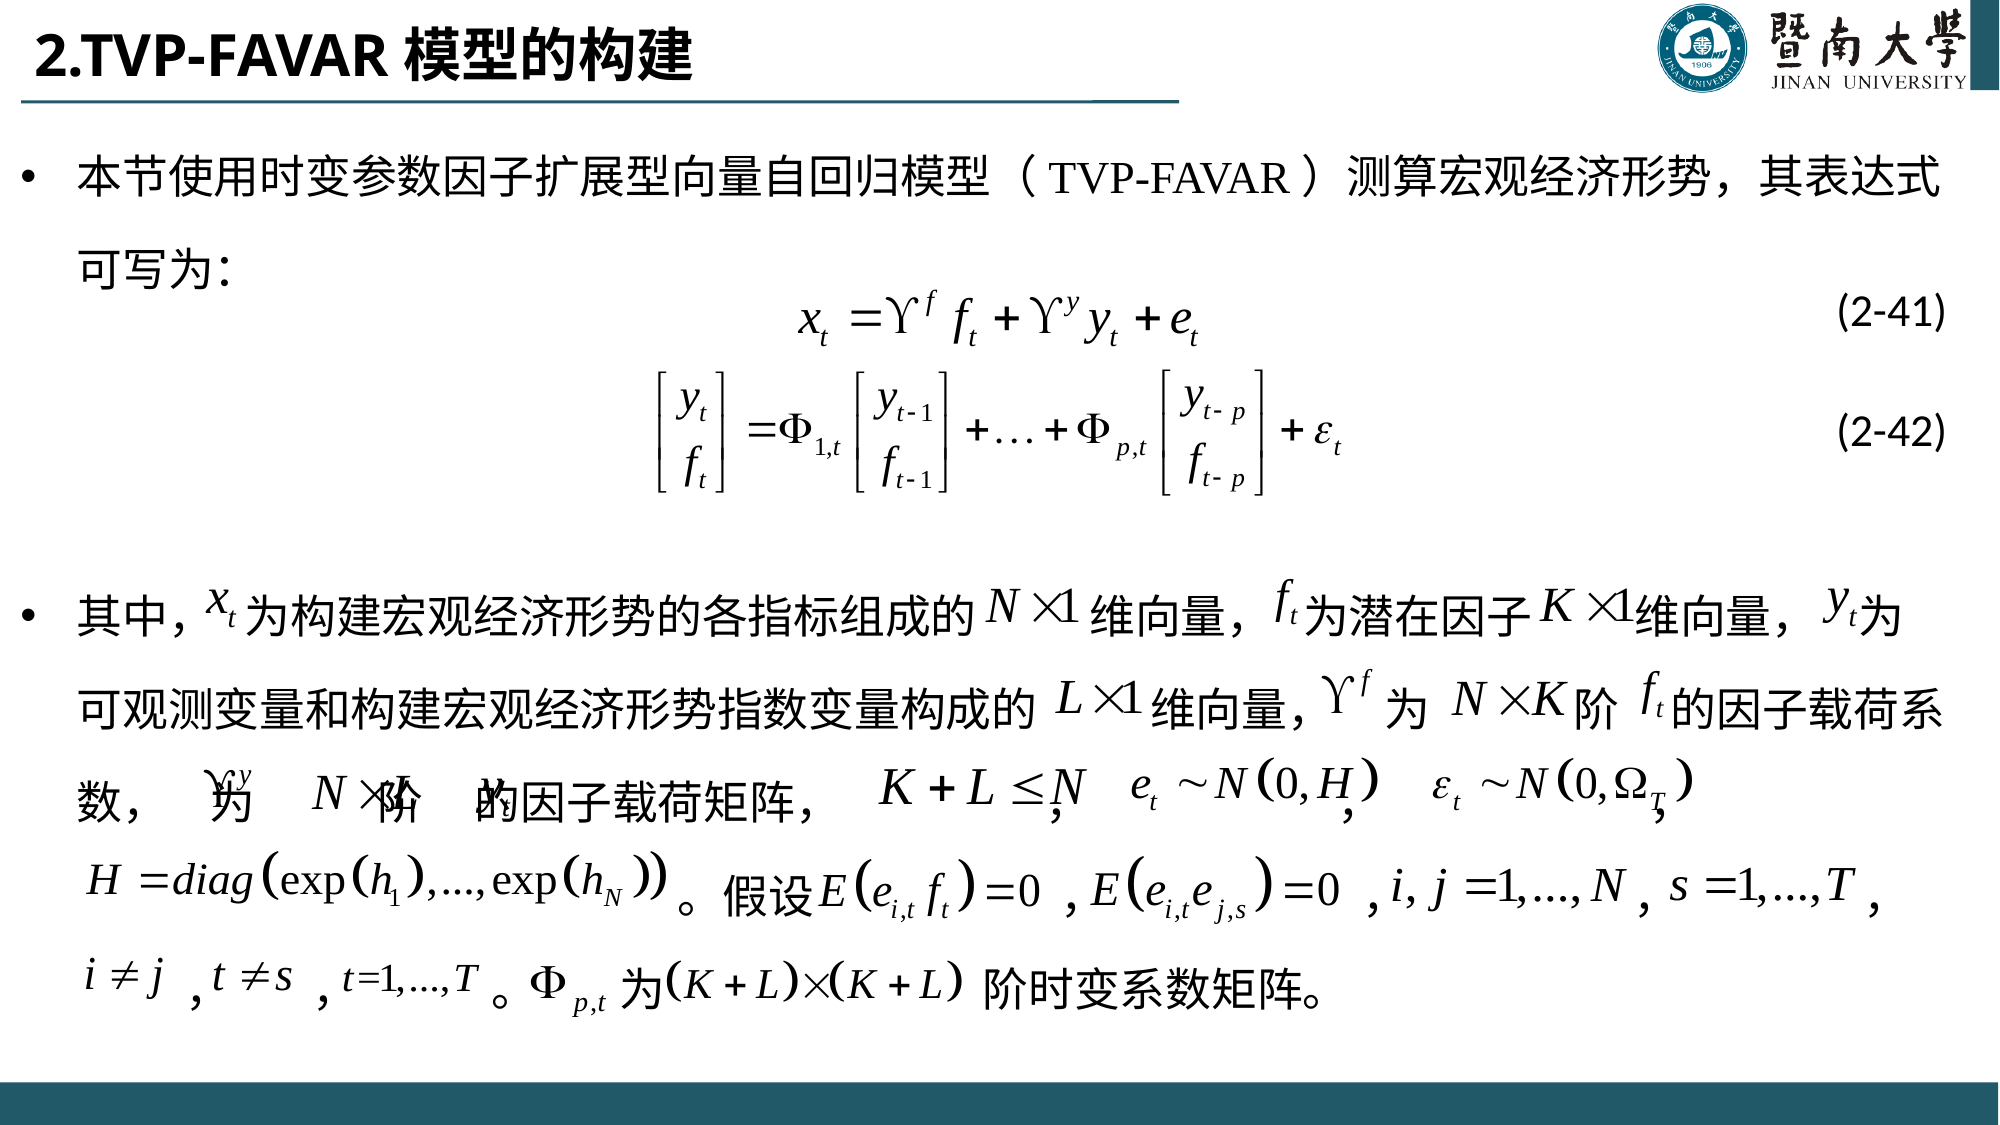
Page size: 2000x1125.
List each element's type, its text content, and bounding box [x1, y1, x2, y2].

picture [1657, 3, 1967, 93]
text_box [1814, 561, 1870, 639]
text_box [196, 562, 248, 640]
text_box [1660, 855, 1867, 921]
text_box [1081, 848, 1350, 938]
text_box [206, 955, 303, 1003]
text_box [467, 751, 523, 829]
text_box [975, 576, 1087, 636]
title 2.TVP-FAVAR模型的构建 [19, 0, 916, 101]
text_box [1123, 748, 1386, 826]
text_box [1046, 668, 1149, 723]
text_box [336, 955, 489, 1009]
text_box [1259, 564, 1307, 637]
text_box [77, 949, 172, 1010]
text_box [788, 278, 1211, 359]
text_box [1625, 657, 1673, 729]
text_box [869, 755, 1099, 819]
text_box 本节使用时变参数因子扩展型向量自回归模型（TVP-FAVAR）测算宏观经济形势，其表达式可写为： (2-41) (2-42) 其中， 为构建宏观经济形势的各指标组成的 维向量， 为潜在因子 维向量， 为可观测变量和构建宏观经济形势指数变量构成的 维向量， 为 阶 的因子载荷系数， 为 阶 的因子载荷矩阵， ， ， ， 。假设 ， ， ， ， ， ， 。 为 阶时变系数矩阵。 [5, 101, 1962, 1125]
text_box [195, 751, 262, 817]
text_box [302, 763, 427, 823]
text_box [810, 850, 1049, 938]
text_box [1313, 656, 1386, 723]
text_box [1383, 856, 1638, 923]
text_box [1441, 668, 1581, 729]
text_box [522, 949, 619, 1028]
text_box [647, 361, 1352, 504]
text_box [1424, 748, 1698, 825]
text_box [1530, 576, 1643, 630]
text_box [77, 845, 673, 921]
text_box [659, 951, 968, 1024]
